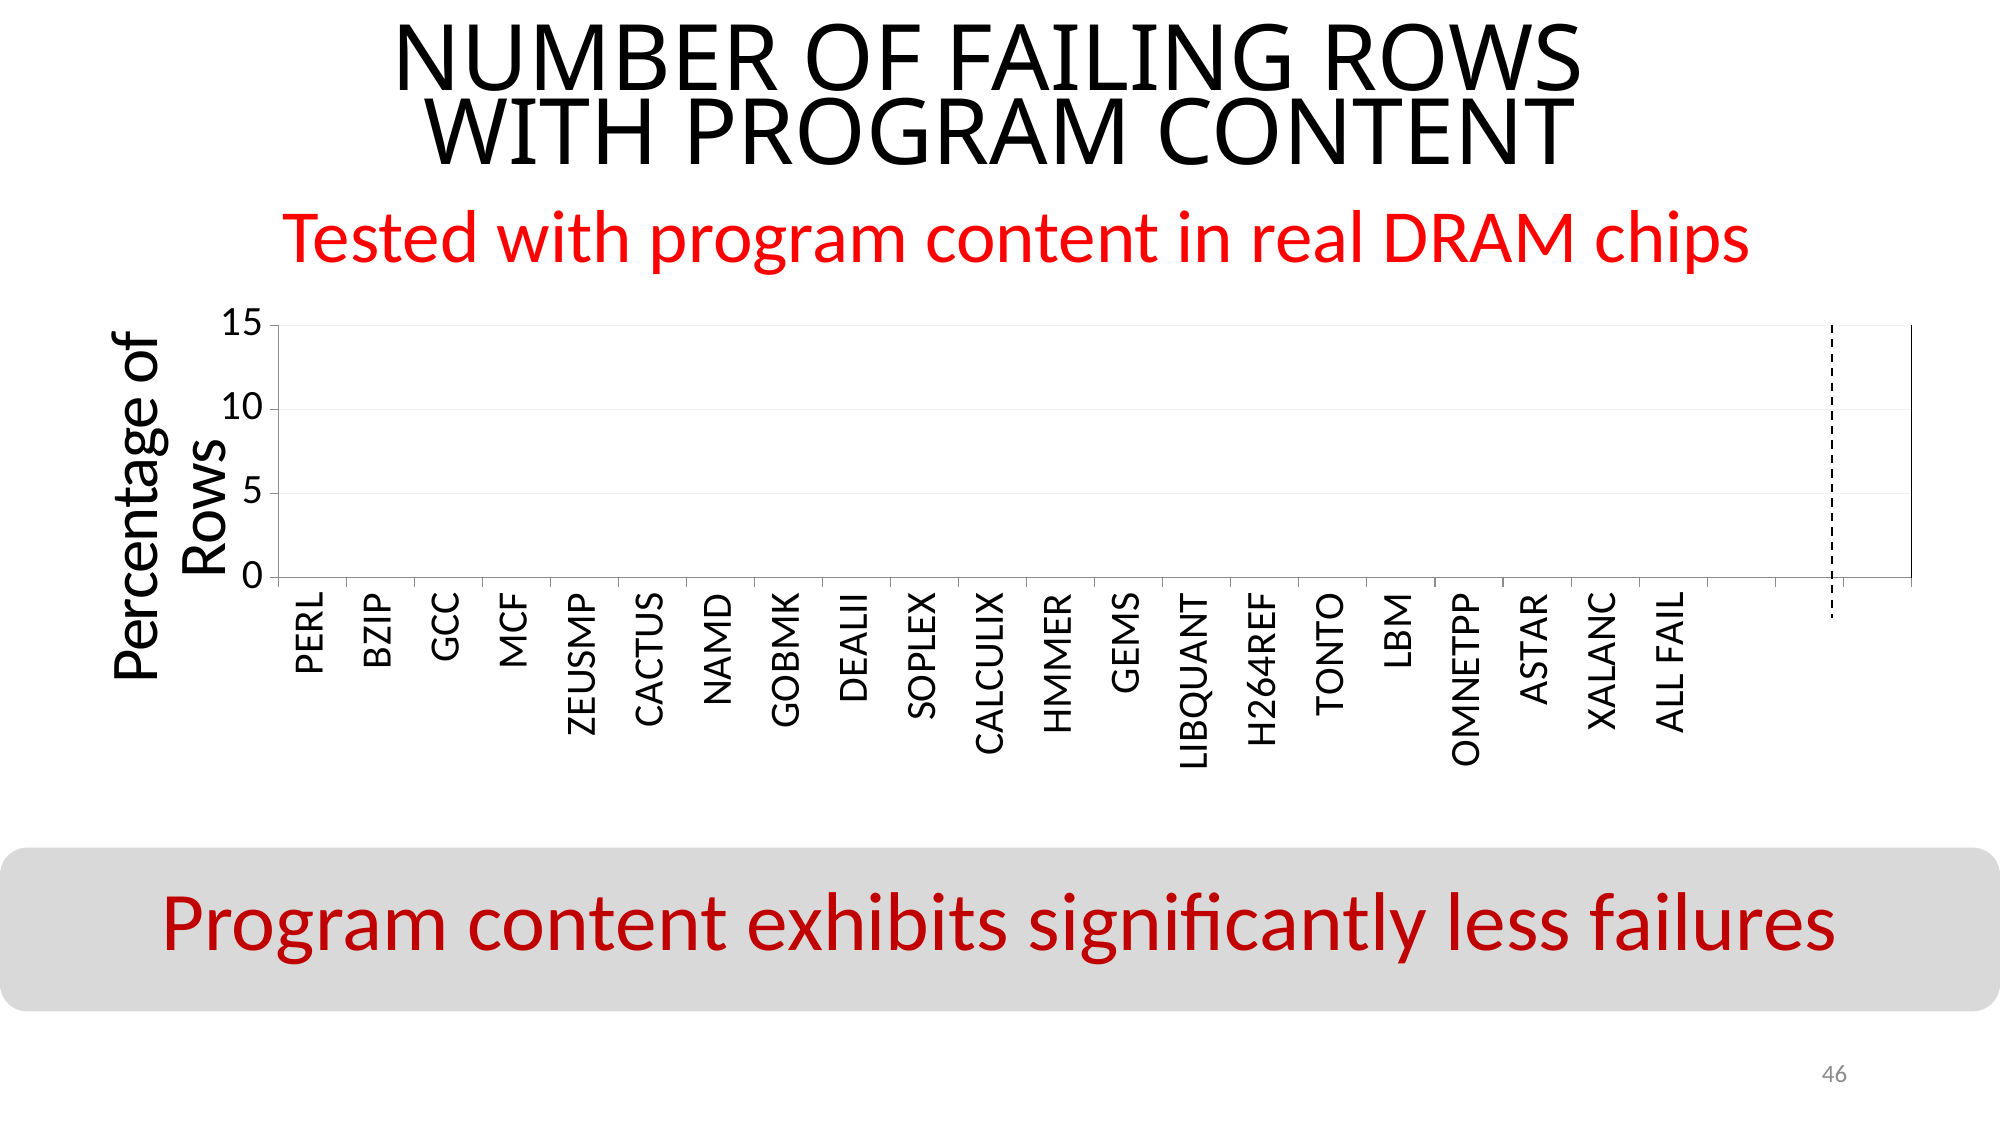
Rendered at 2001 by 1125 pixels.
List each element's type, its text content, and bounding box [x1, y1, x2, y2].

slide_number 46 [1412, 1042, 1863, 1103]
text_box Program content exhibits significantly less failures [0, 847, 2000, 1012]
text_box Tested with program content in real DRAM chips [34, 210, 2000, 285]
chart [65, 291, 1944, 811]
title NUMBER OF FAILING ROWS WITH PROGRAM CONTENT [0, 0, 2000, 218]
